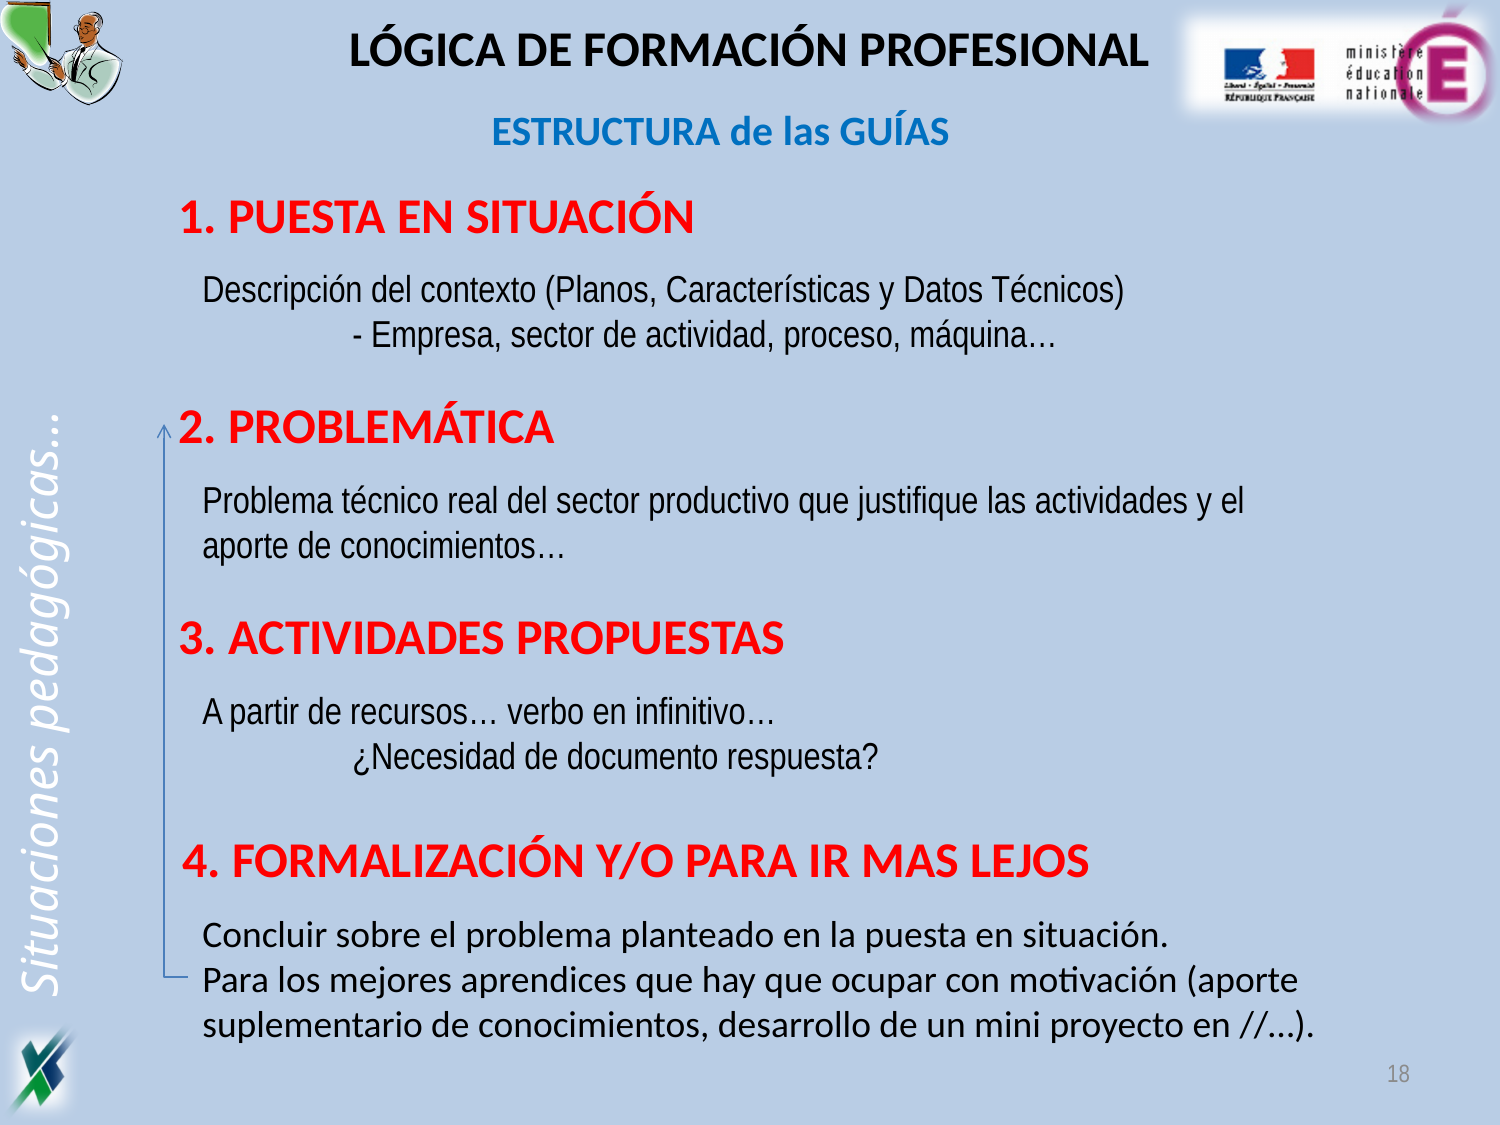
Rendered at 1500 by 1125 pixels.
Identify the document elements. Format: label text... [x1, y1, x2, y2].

text_box Descripción del contexto (Planos, Características y Datos Técnicos) - Empresa, sector de actividad, proceso, máquina… [187, 257, 1336, 363]
text_box 1. PUESTA EN SITUACIÓN [163, 175, 853, 251]
slide_number 18 [1074, 1042, 1425, 1103]
text_box Problema técnico real del sector productivo que justifique las actividades y el aporte de conocimientos… [191, 468, 1336, 574]
text_box 4. FORMALIZACIÓN Y/O PARA IR MAS LEJOS [191, 820, 1207, 895]
text_box LÓGICA DE FORMACIÓN PROFESIONAL [124, 0, 1164, 94]
text_box 2. PROBLEMÁTICA [164, 386, 591, 462]
picture [0, 1020, 83, 1125]
title ESTRUCTURA de las GUÍAS [351, 93, 1090, 164]
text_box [163, 424, 188, 979]
picture [1166, 0, 1500, 130]
text_box 3. ACTIVIDADES PROPUESTAS [191, 597, 875, 673]
text_box Situaciones pedagógicas… [0, 316, 91, 1012]
text_box Concluir sobre el problema planteado en la puesta en situación. Para los mejores aprendices que hay que ocupar con motivación (aporte suplementario de conocimientos, desarrollo de un mini proyecto en //…). [187, 902, 1347, 1053]
picture [0, 0, 124, 106]
text_box A partir de recursos… verbo en infinitivo… ¿Necesidad de documento respuesta? [191, 679, 1336, 785]
